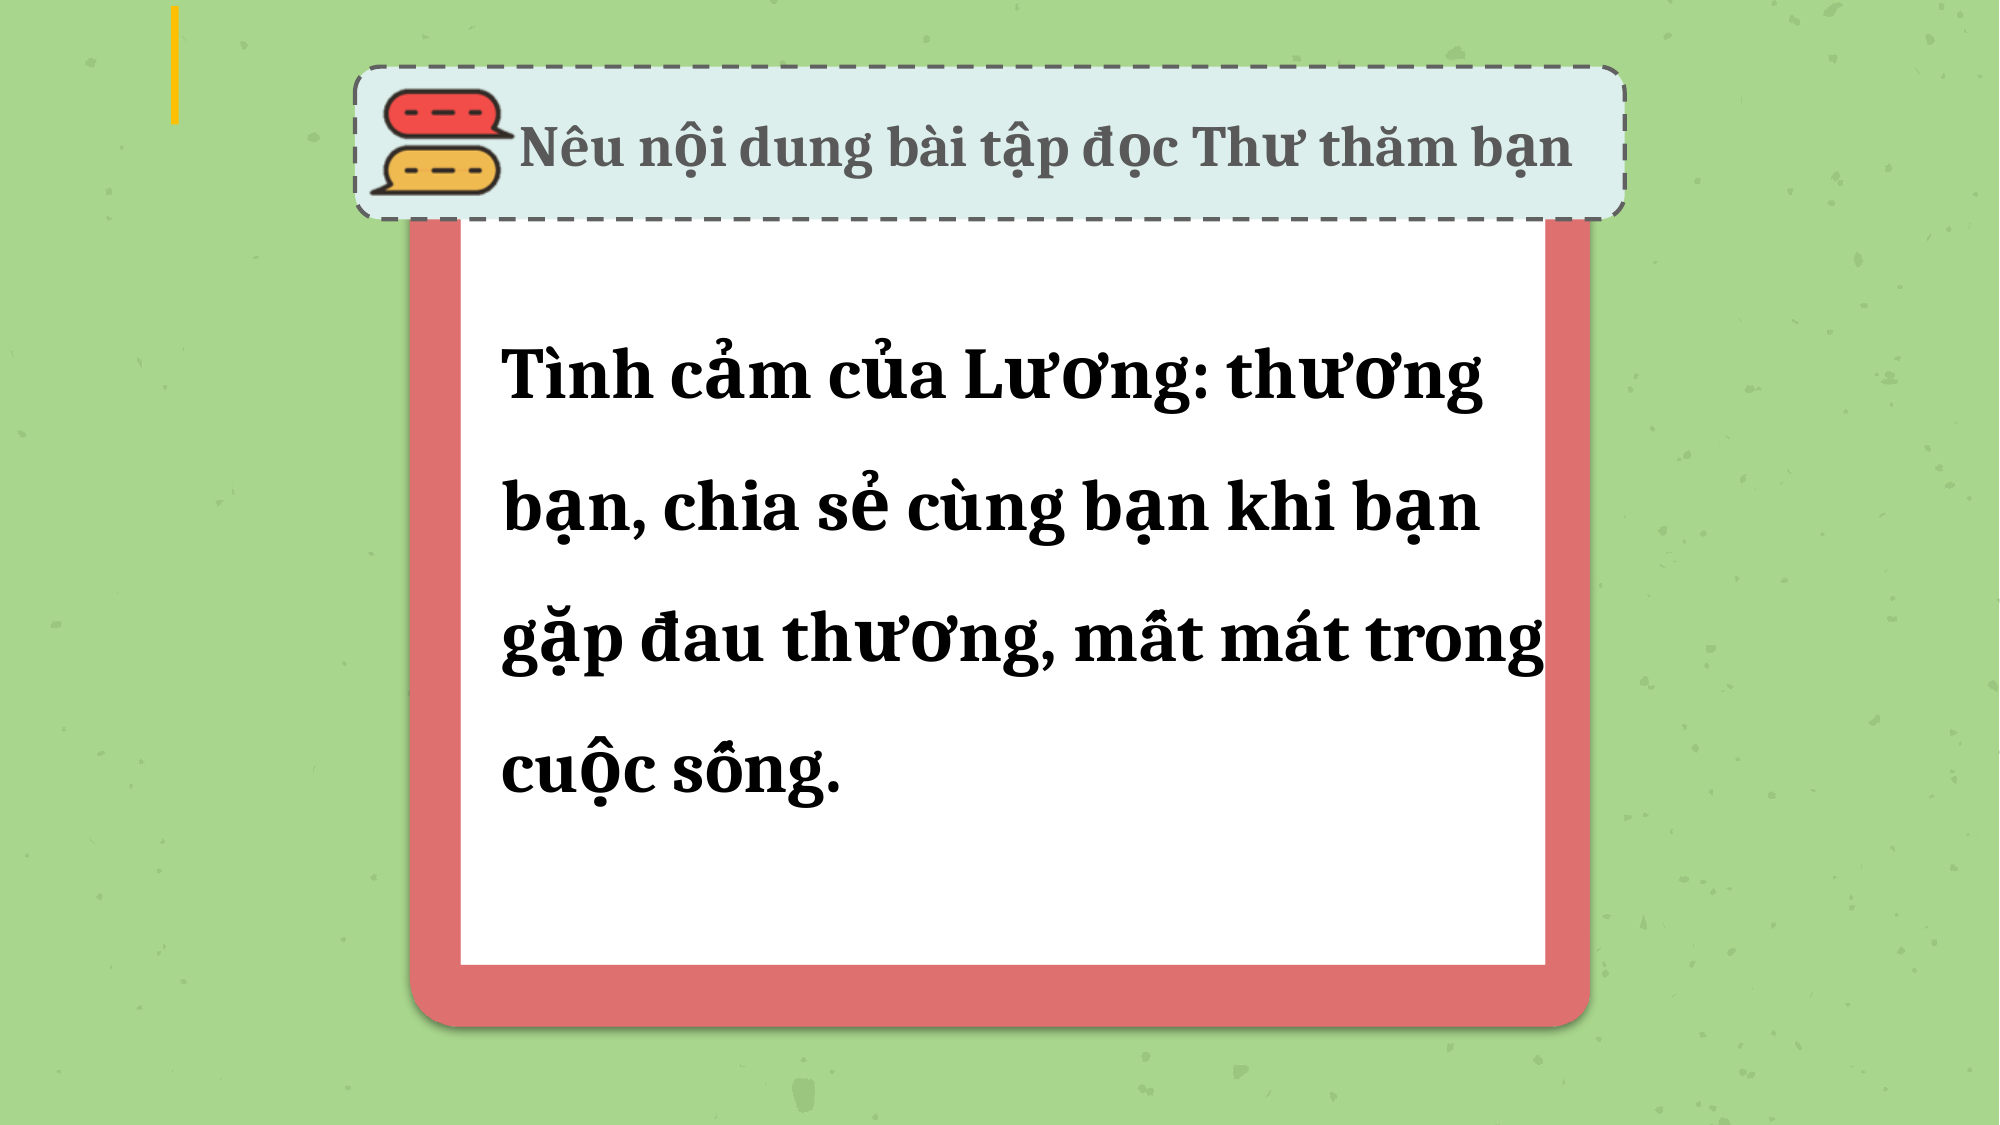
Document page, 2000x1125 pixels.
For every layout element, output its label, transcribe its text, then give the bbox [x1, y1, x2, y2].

text_box Tình cảm của Lương: thương bạn, chia sẻ cùng bạn khi bạn gặp đau thương, mất mát trong cuộc sống. [487, 274, 1600, 815]
text_box [169, 4, 181, 126]
picture [409, 238, 1590, 1027]
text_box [351, 13, 1625, 238]
